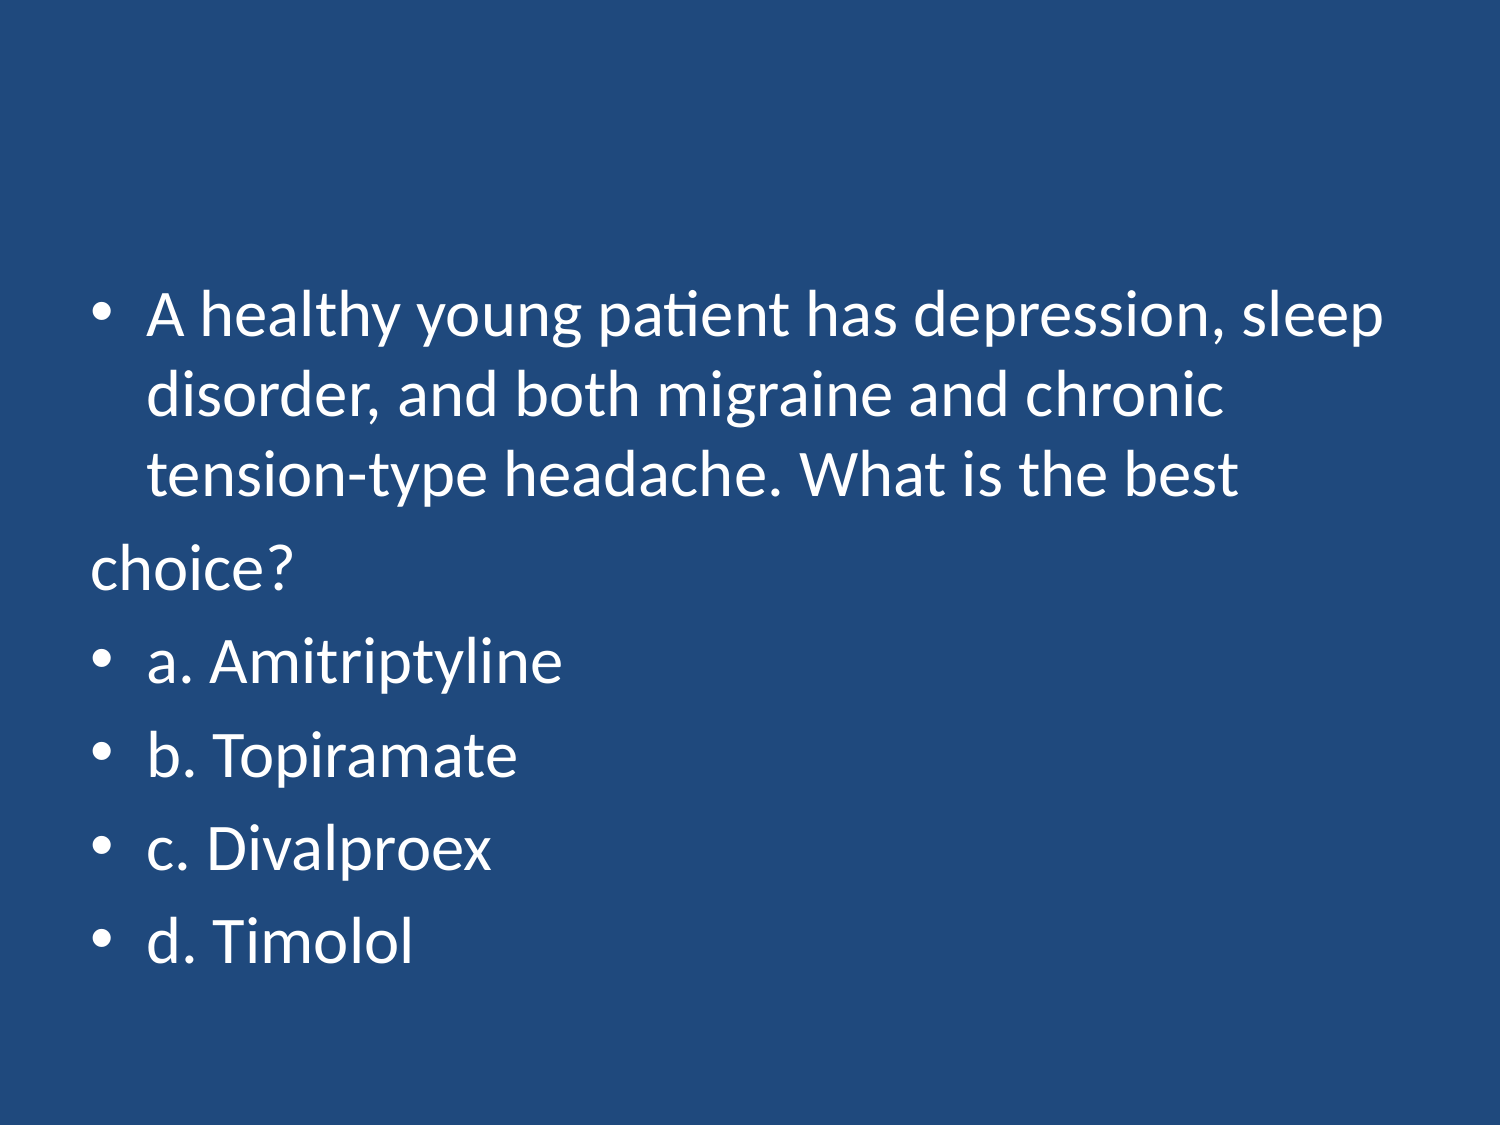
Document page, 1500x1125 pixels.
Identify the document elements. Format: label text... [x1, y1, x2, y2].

list A healthy young patient has depression, sleep disorder, and both migraine and chronic tension-type headache. What is the best choice? a. Amitriptyline b. Topiramate c. Divalproex d. Timolol [75, 262, 1425, 1005]
